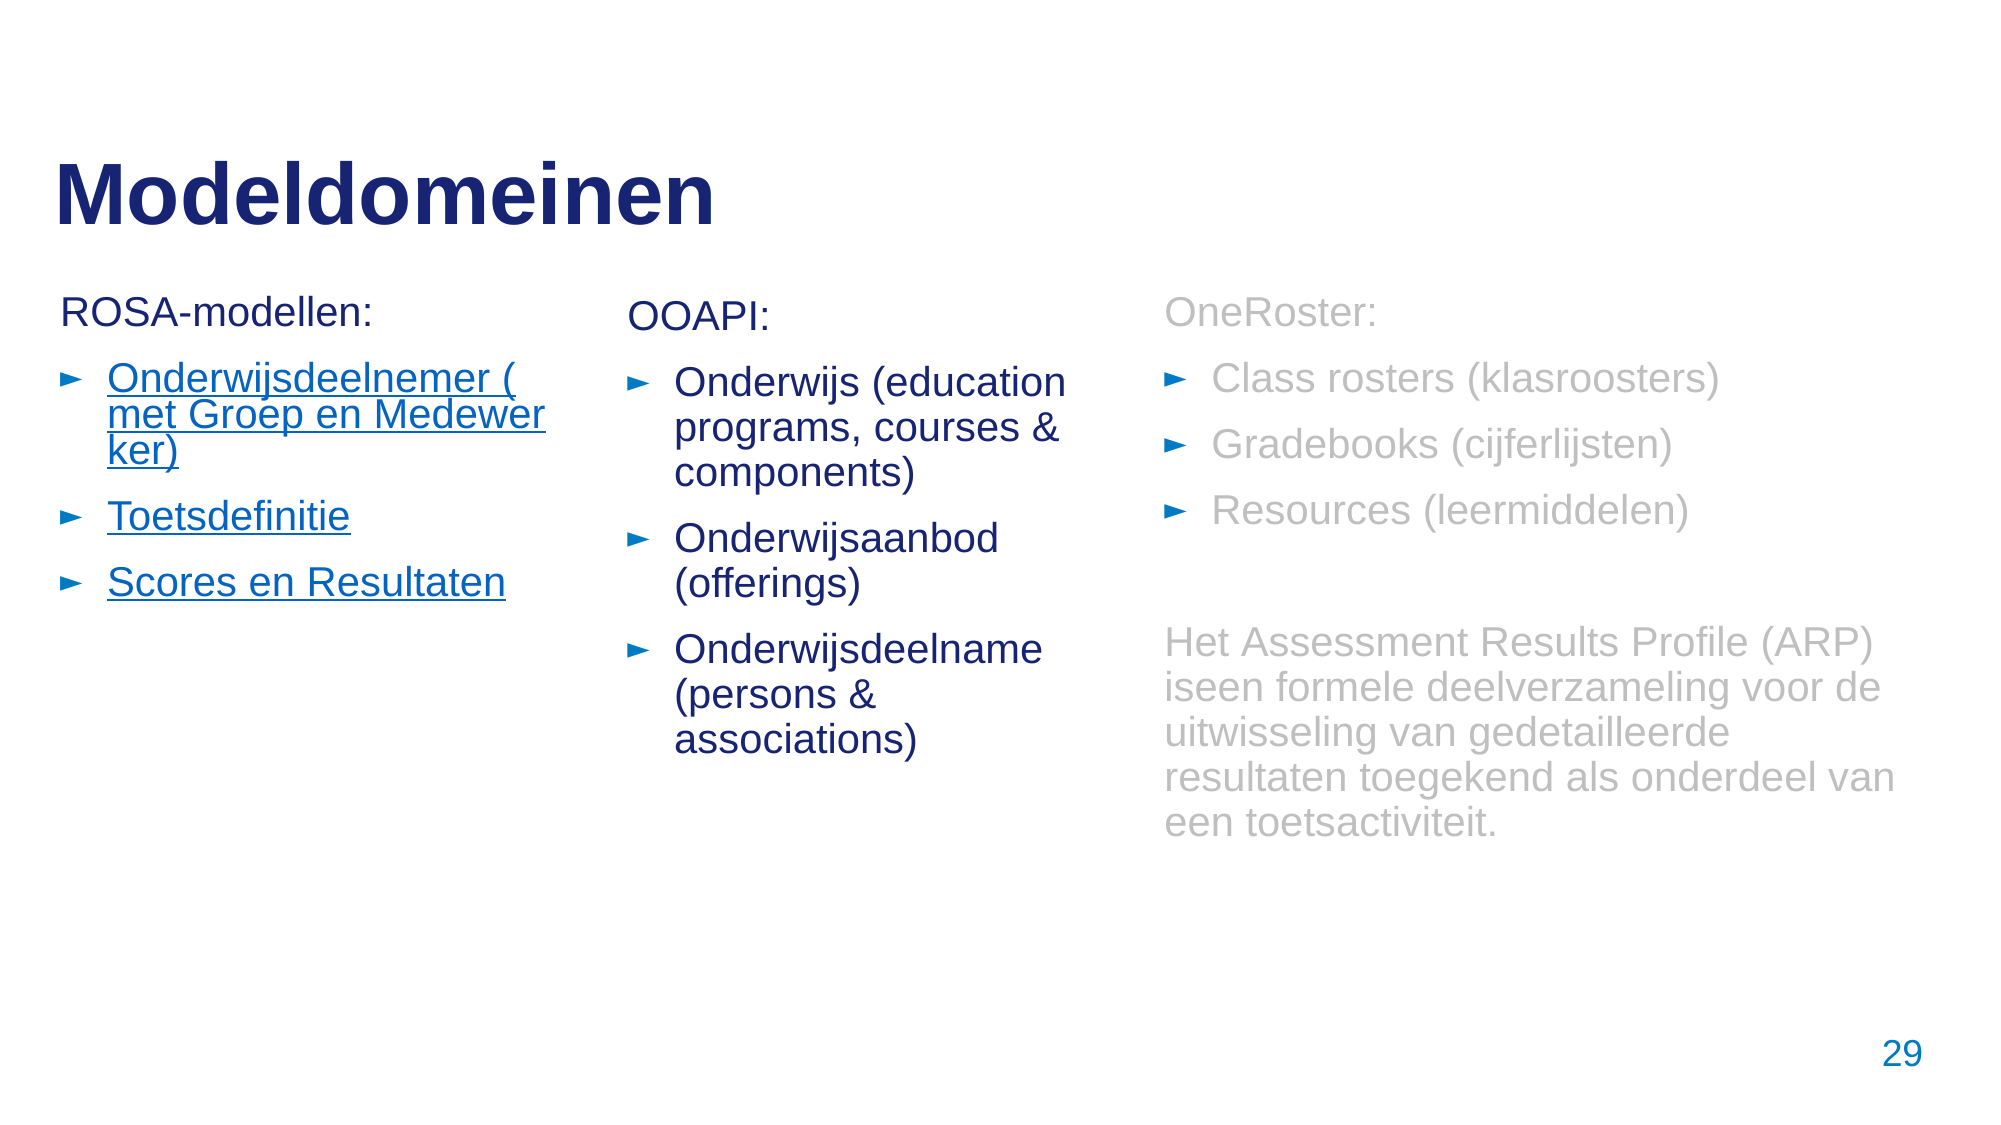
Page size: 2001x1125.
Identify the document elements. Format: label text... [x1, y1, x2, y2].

title Modeldomeinen [54, 148, 1916, 244]
list OneRoster: Class rosters (klasroosters) Gradebooks (cijferlijsten) Resources (leermiddelen) Het Assessment Results Profile (ARP) iseen formele deelverzameling voor de uitwisseling van gedetailleerde resultaten toegekend als onderdeel van een toetsactiviteit. [1164, 290, 1916, 976]
text_box OOAPI: Onderwijs (education programs, courses & components) Onderwijsaanbod (offerings) Onderwijsdeelname (persons & associations) [612, 286, 1100, 972]
list ROSA-modellen: Onderwijsdeelnemer (met Groep en Medewerker) Toetsdefinitie Scores en Resultaten [60, 290, 548, 976]
